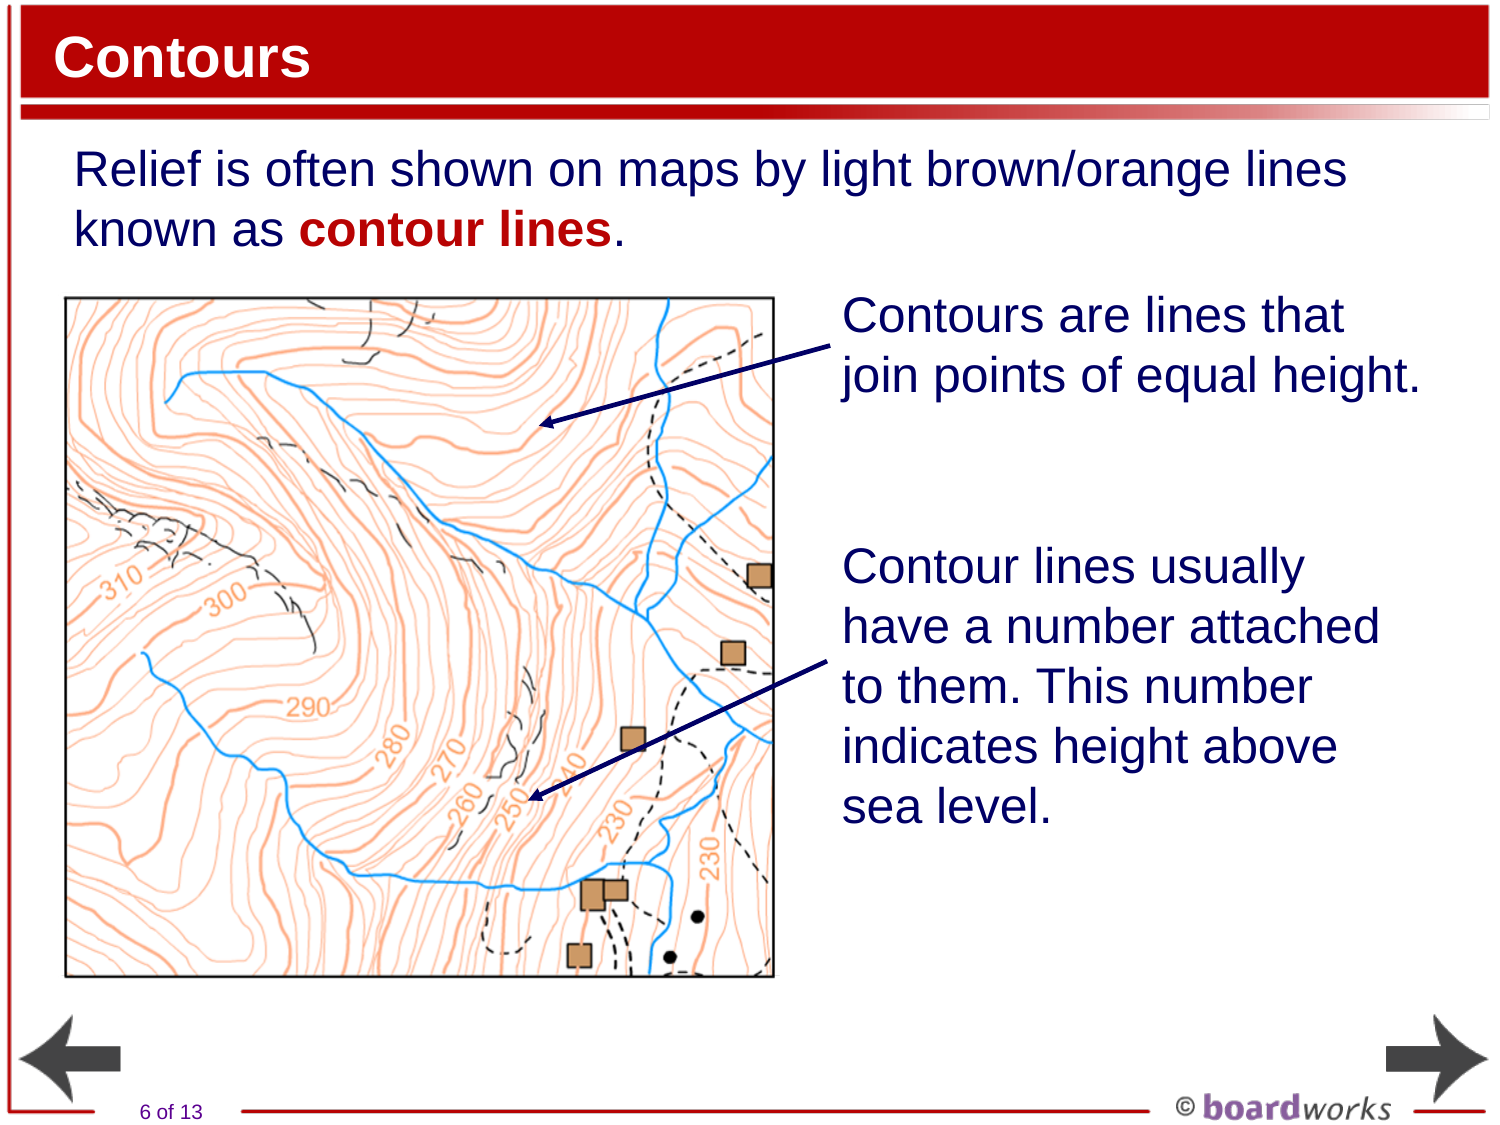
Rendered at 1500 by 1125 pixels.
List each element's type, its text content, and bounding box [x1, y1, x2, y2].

text_box Contours are lines that join points of equal height. [827, 274, 1429, 410]
title Contours [38, 8, 1308, 100]
picture [0, 0, 1500, 1125]
text_box Relief is often shown on maps by light brown/orange lines known as contour lines. [58, 128, 1406, 264]
text_box Contour lines usually have a number attached to them. This number indicates height above sea level. [827, 525, 1438, 842]
